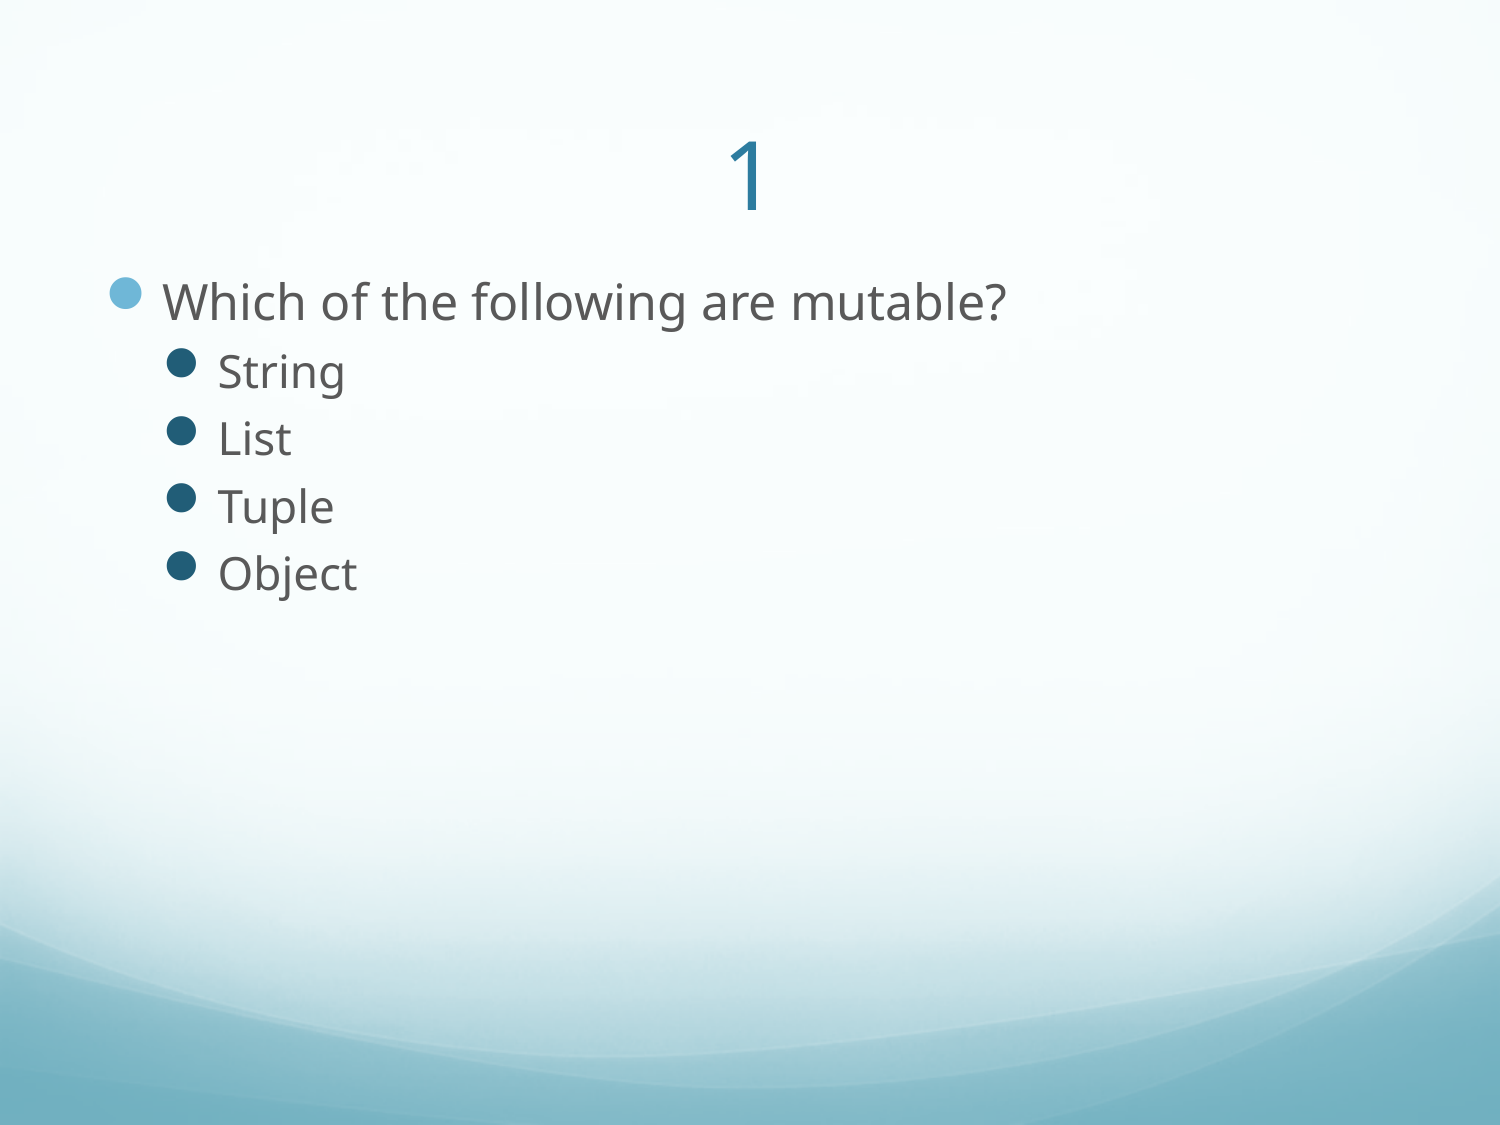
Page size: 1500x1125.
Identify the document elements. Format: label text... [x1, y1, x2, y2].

list Which of the following are mutable? String List Tuple Object [90, 262, 1410, 975]
title 1 [90, 17, 1410, 237]
